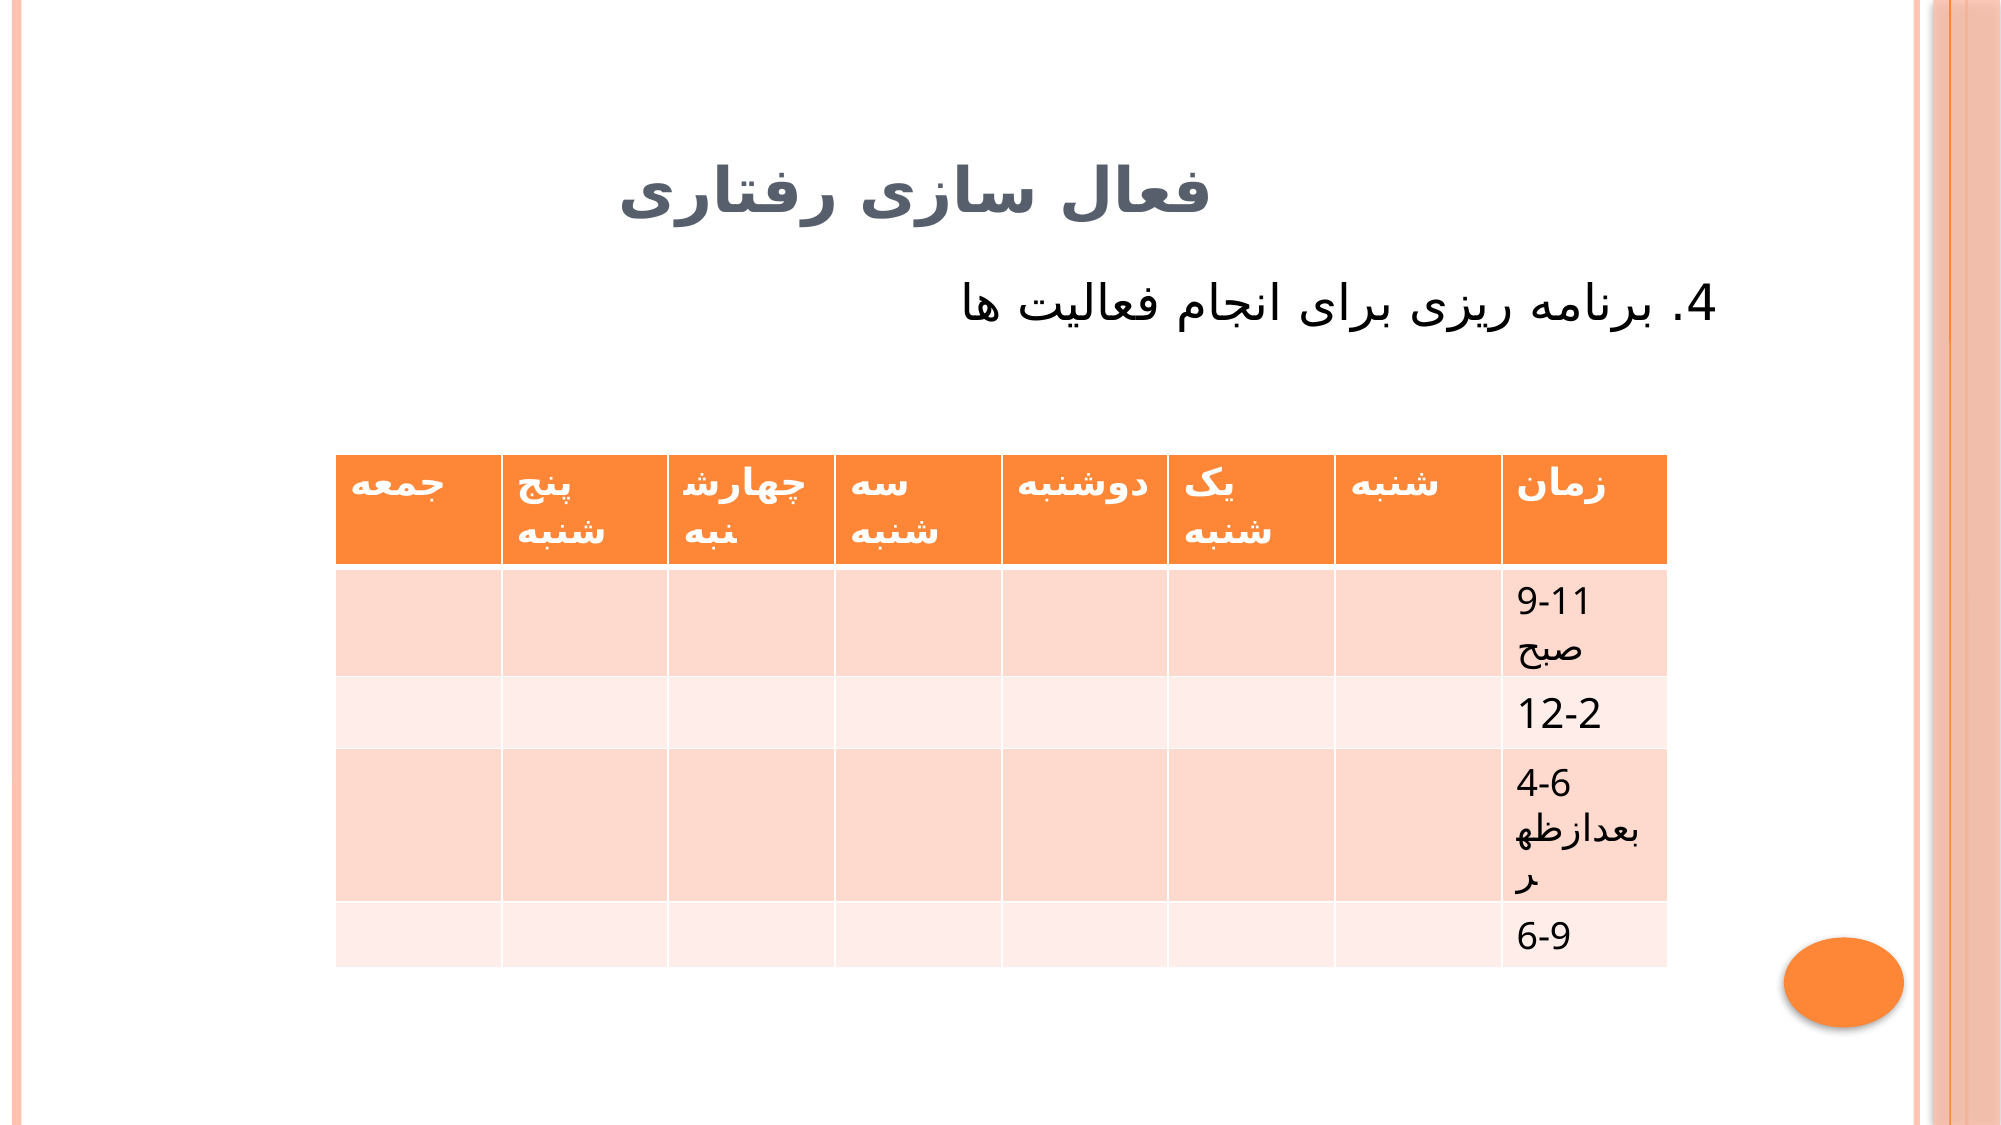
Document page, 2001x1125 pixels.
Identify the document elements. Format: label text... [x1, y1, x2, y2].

table_cell [336, 903, 501, 967]
table_cell [503, 903, 667, 967]
list 4. برنامه ریزی برای انجام فعالیت ها [99, 262, 1734, 1062]
table_cell 12-2 [1503, 677, 1667, 748]
table_cell 6-9 [1503, 903, 1667, 967]
table_cell 9-11 صبح [1503, 570, 1667, 676]
table_header شنبه [1336, 455, 1501, 564]
table_cell [836, 570, 1001, 676]
table_cell [336, 677, 501, 748]
table_cell [1003, 749, 1167, 901]
table_cell 4-6 بعدازظهر [1503, 749, 1667, 901]
table_header چهارشنبه [669, 455, 834, 564]
table_cell [836, 677, 1001, 748]
table_cell [669, 749, 834, 901]
table_cell [836, 749, 1001, 901]
table_cell [503, 677, 667, 748]
table_cell [1003, 903, 1167, 967]
table_header جمعه [336, 455, 501, 564]
table_header پنج شنبه [503, 455, 667, 564]
table_cell [1003, 677, 1167, 748]
title فعال سازی رفتاری [99, 45, 1734, 233]
table_header یک شنبه [1169, 455, 1334, 564]
table_cell [503, 749, 667, 901]
table_cell [336, 749, 501, 901]
table_cell [1336, 570, 1501, 676]
table_cell [1169, 749, 1334, 901]
table_cell [669, 570, 834, 676]
table_cell [1169, 903, 1334, 967]
table_cell [1003, 570, 1167, 676]
table_cell [669, 903, 834, 967]
table_cell [1169, 677, 1334, 748]
table_header زمان [1503, 455, 1667, 564]
table_cell [836, 903, 1001, 967]
table_cell [1336, 903, 1501, 967]
table_cell [503, 570, 667, 676]
table_cell [1336, 749, 1501, 901]
table_header دوشنبه [1003, 455, 1167, 564]
table_header سه شنبه [836, 455, 1001, 564]
table_cell [336, 570, 501, 676]
table_cell [669, 677, 834, 748]
table_cell [1336, 677, 1501, 748]
table_cell [1169, 570, 1334, 676]
